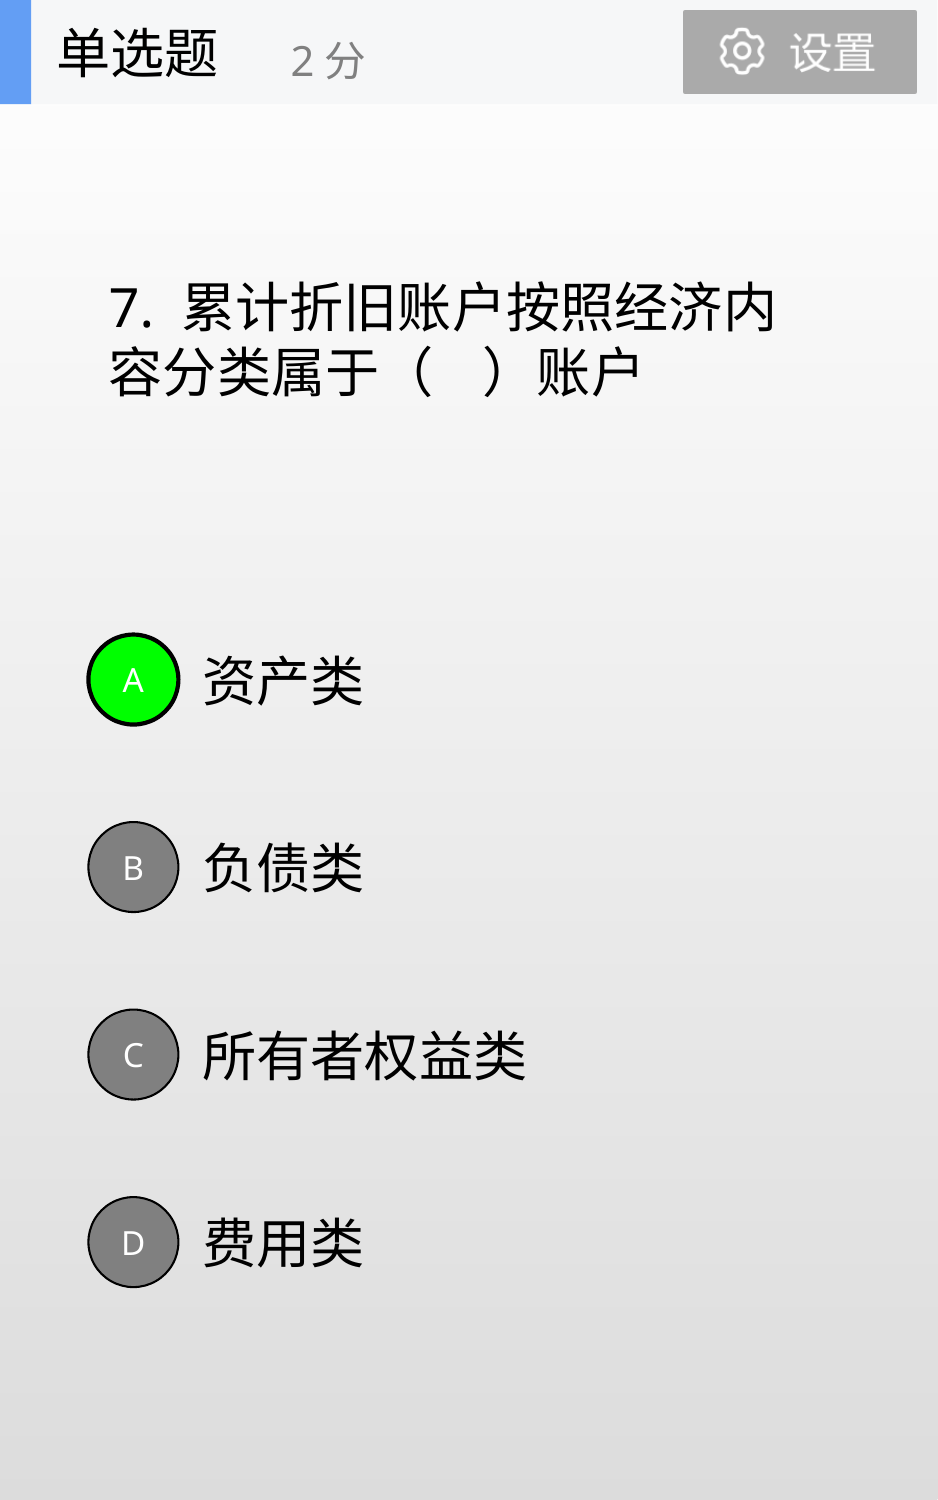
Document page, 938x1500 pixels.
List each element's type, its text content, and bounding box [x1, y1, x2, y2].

text_box 7. 累计折旧账户按照经济内容分类属于（ ）账户 [93, 105, 844, 573]
text_box B [87, 821, 180, 914]
picture [683, 10, 917, 94]
text_box 负债类 [187, 796, 844, 938]
text_box A [87, 633, 180, 726]
text_box C [87, 1008, 180, 1101]
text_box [0, 0, 938, 105]
text_box D [87, 1196, 180, 1289]
text_box 所有者权益类 [187, 984, 844, 1125]
text_box 费用类 [187, 1171, 844, 1313]
text_box 资产类 [187, 609, 844, 750]
